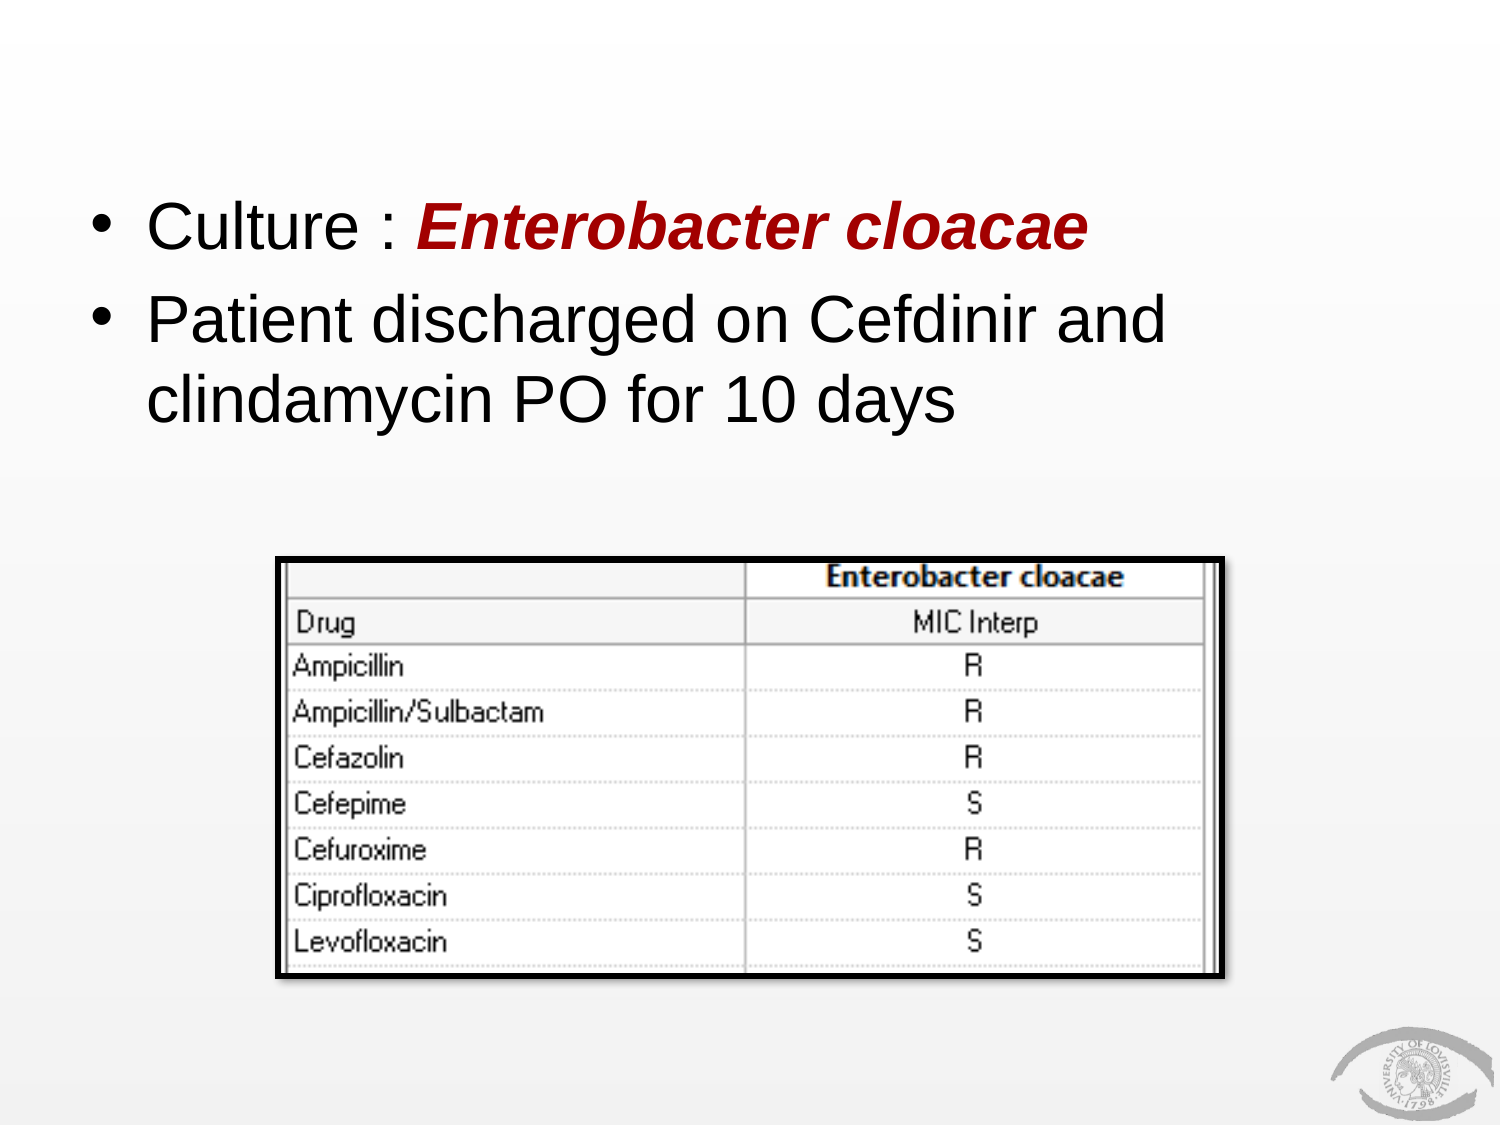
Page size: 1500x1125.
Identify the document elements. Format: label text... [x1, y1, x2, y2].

picture [1329, 1025, 1496, 1123]
picture [281, 562, 1219, 973]
list Culture : Enterobacter cloacae Patient discharged on Cefdinir and clindamycin PO for 10 days [75, 174, 1425, 1005]
